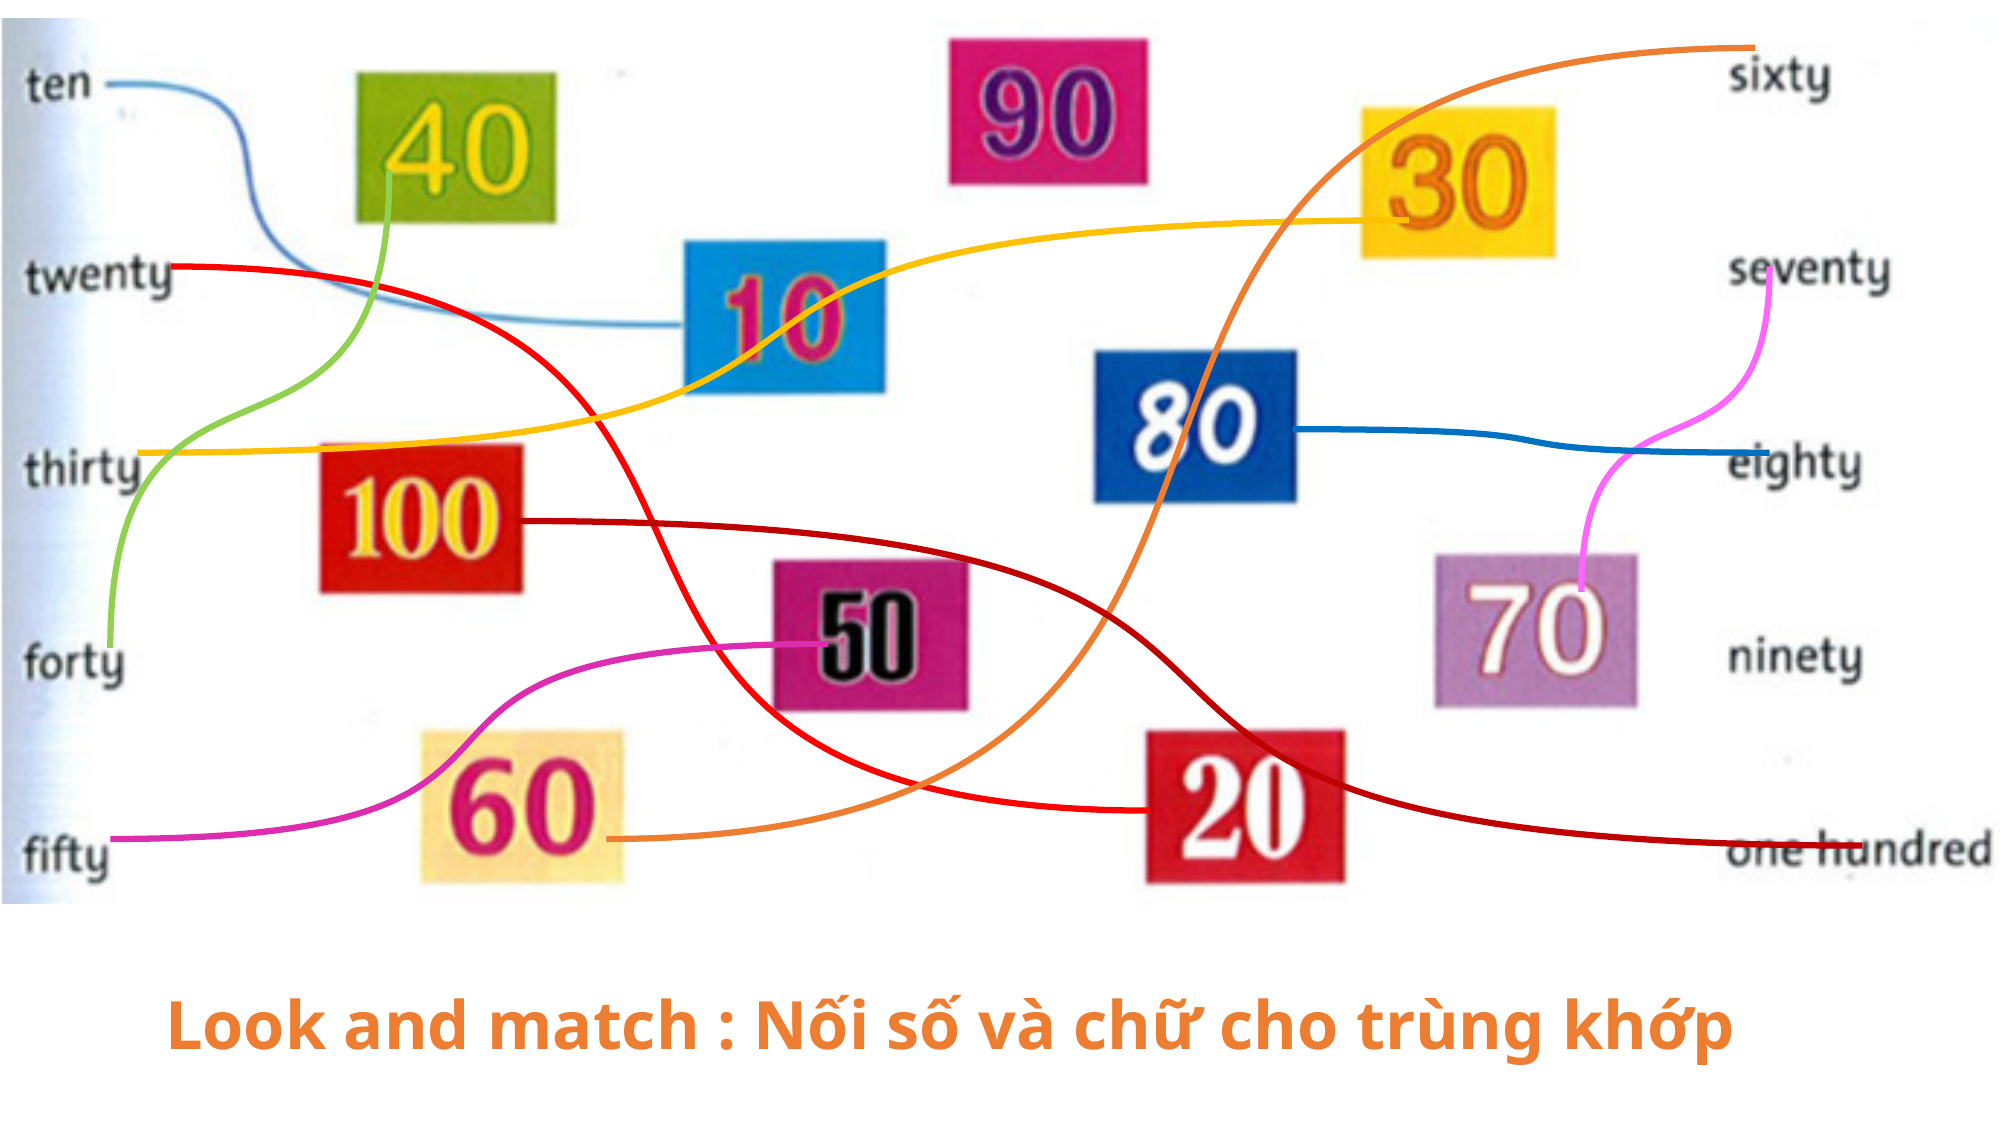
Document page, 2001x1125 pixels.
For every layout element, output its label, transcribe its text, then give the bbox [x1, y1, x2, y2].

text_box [1512, 335, 1839, 520]
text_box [137, 220, 606, 453]
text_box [517, 520, 1863, 846]
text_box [606, 47, 1756, 520]
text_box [11, 269, 489, 549]
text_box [170, 453, 606, 643]
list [0, 18, 2000, 904]
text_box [1292, 429, 1770, 453]
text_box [110, 643, 517, 840]
title Look and match : Nối số và chữ cho trùng khớp [37, 960, 1863, 1096]
